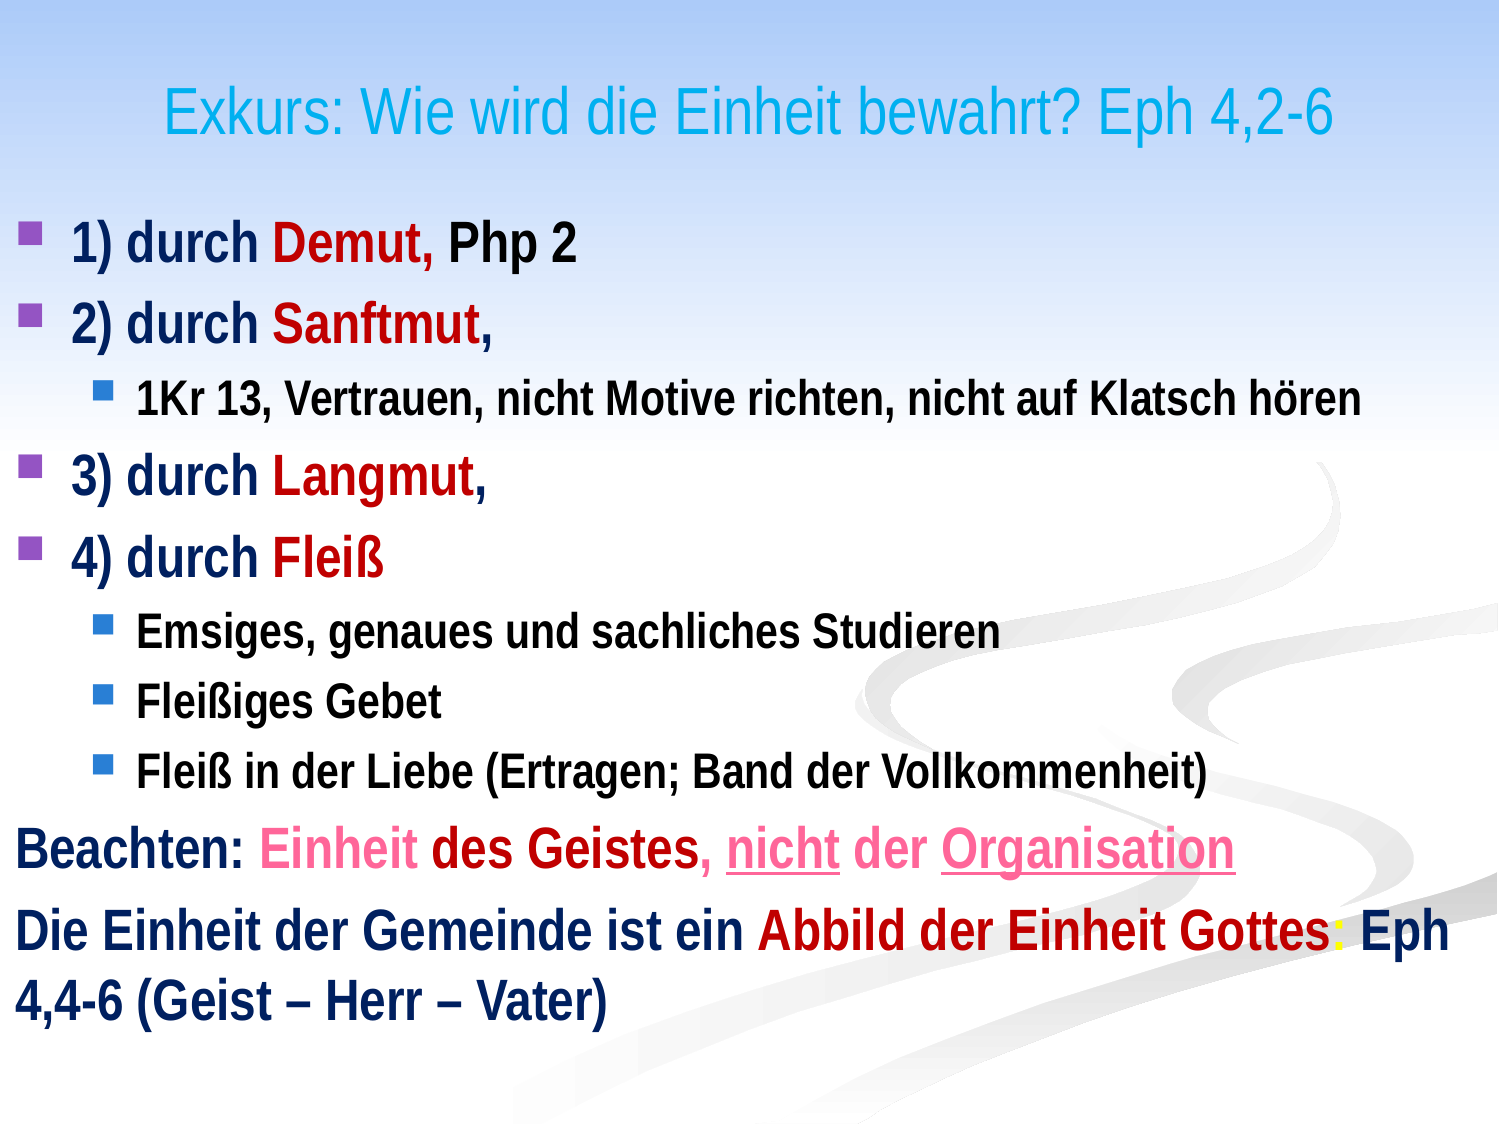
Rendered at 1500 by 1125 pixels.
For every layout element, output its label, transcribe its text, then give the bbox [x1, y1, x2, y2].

list 1) durch Demut, Php 2 2) durch Sanftmut, 1Kr 13, Vertrauen, nicht Motive richten, nicht auf Klatsch hören 3) durch Langmut, 4) durch Fleiß Emsiges, genaues und sachliches Studieren Fleißiges Gebet Fleiß in der Liebe (Ertragen; Band der Vollkommenheit) Beachten: Einheit des Geistes, nicht der Organisation Die Einheit der Gemeinde ist ein Abbild der Einheit Gottes: Eph 4,4-6 (Geist – Herr – Vater) [0, 196, 1500, 1125]
title Exkurs: Wie wird die Einheit bewahrt? Eph 4,2-6 [0, 30, 1500, 185]
